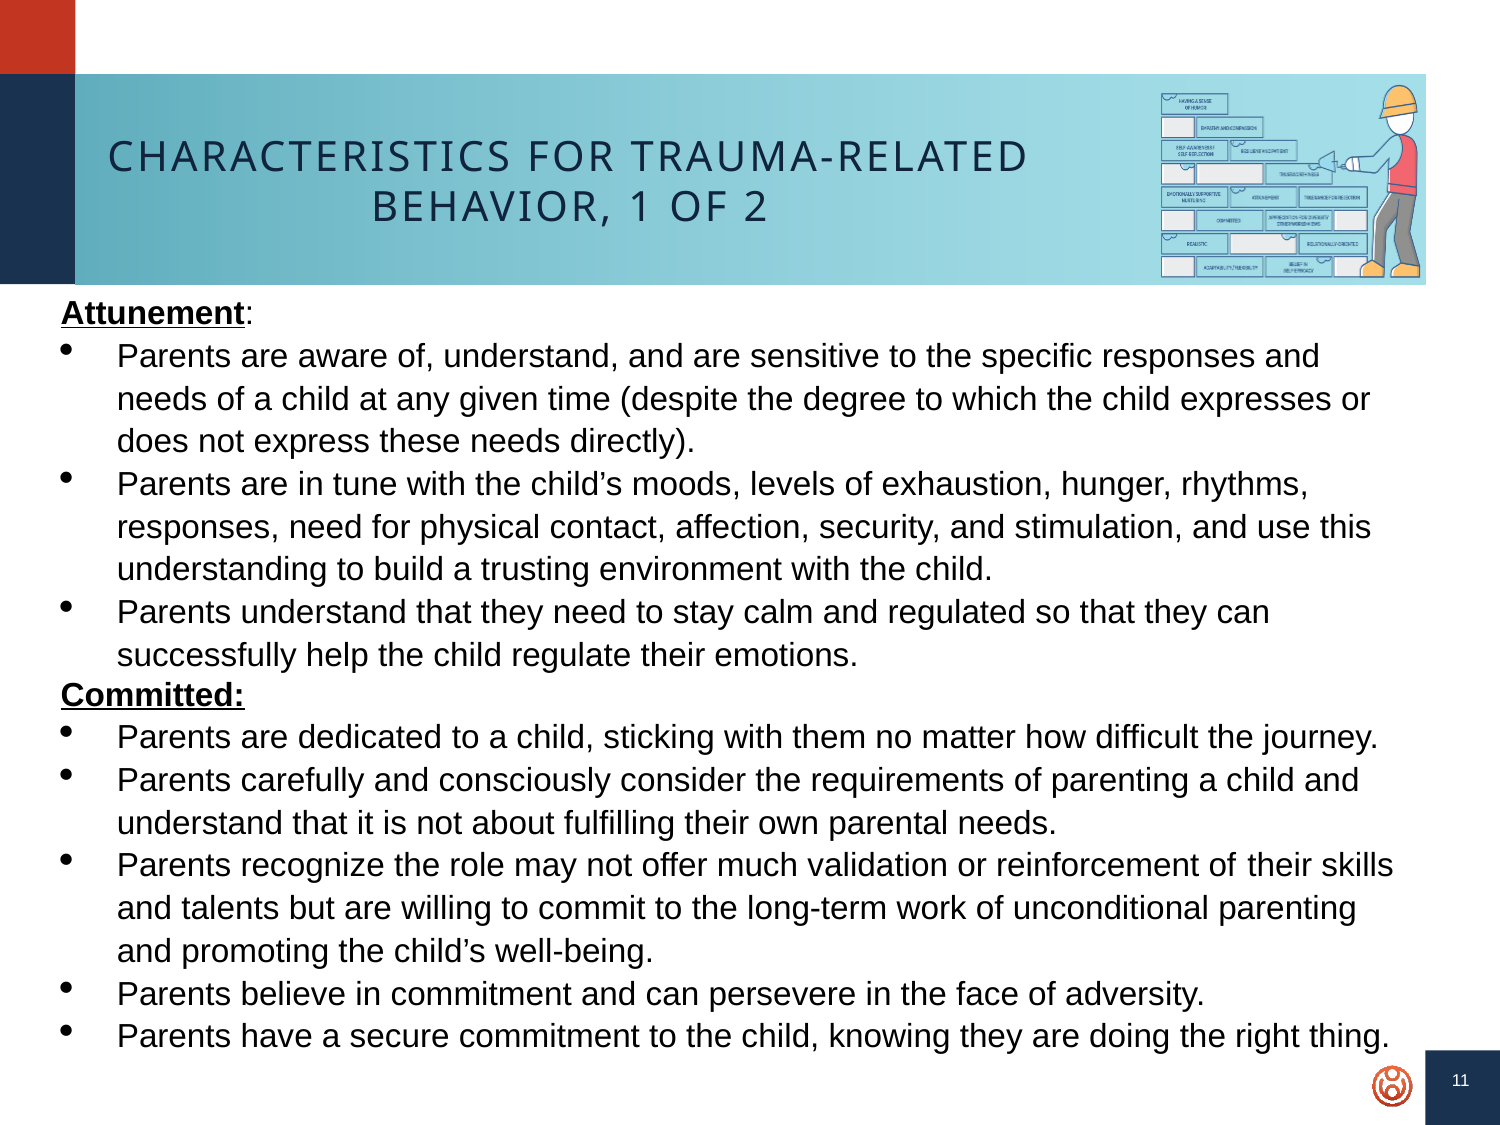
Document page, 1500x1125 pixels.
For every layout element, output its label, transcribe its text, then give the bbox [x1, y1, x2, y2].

title Characteristics for Trauma-Related Behavior, 1 of 2 [73, 75, 1066, 283]
slide_number 11 [1433, 1058, 1489, 1101]
picture [75, 74, 1427, 285]
text_box Attunement: Parents are aware of, understand, and are sensitive to the specific responses and needs of a child at any given time (despite the degree to which the child expresses or does not express these needs directly). Parents are in tune with the child’s moods, levels of exhaustion, hunger, rhythms, responses, need for physical contact, affection, security, and stimulation, and use this understanding to build a trusting environment with the child. Parents understand that they need to stay calm and regulated so that they can successfully help the child regulate their emotions. Committed: Parents are dedicated to a child, sticking with them no matter how difficult the journey. Parents carefully and consciously consider the requirements of parenting a child and understand that it is not about fulfilling their own parental needs. Parents recognize the role may not offer much validation or reinforcement of their skills and talents but are willing to commit to the long-term work of unconditional parenting and promoting the child’s well-being. Parents believe in commitment and can persevere in the face of adversity. Parents have a secure commitment to the child, knowing they are doing the right thing. [45, 283, 1427, 1125]
